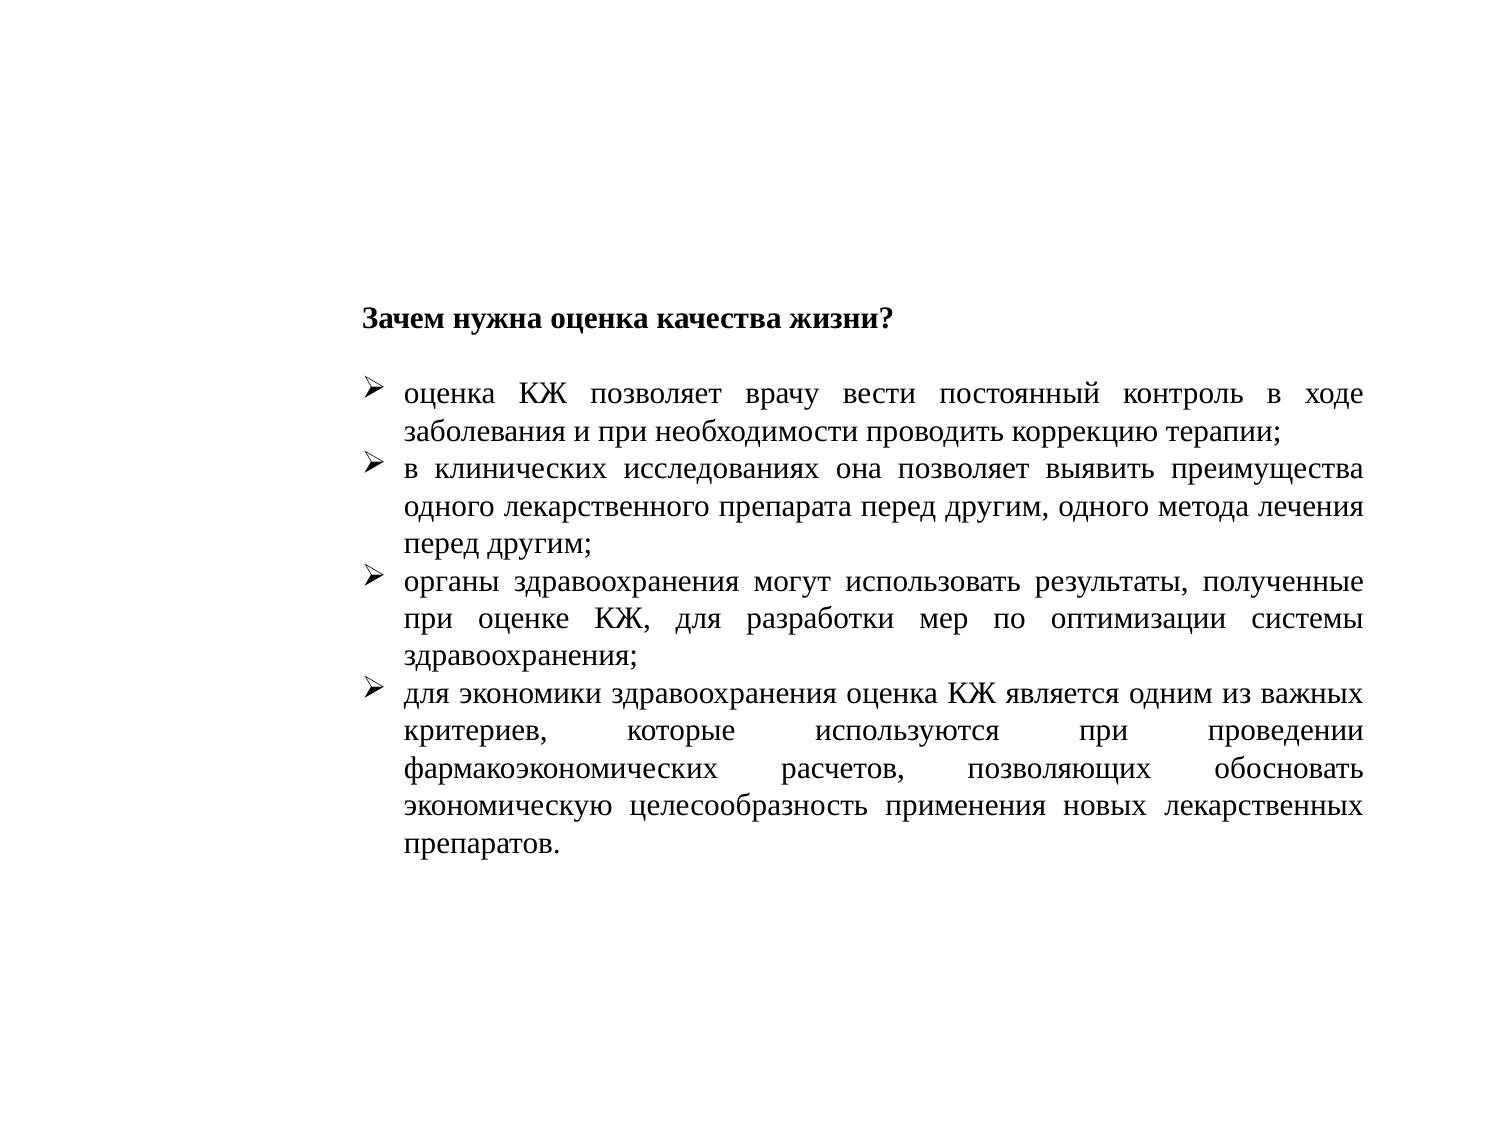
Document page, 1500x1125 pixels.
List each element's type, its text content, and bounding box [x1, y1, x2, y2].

text_box Зачем нужна оценка качества жизни? оценка КЖ позволяет врачу вести постоянный контроль в ходе заболевания и при необходимости проводить коррекцию терапии; в клинических исследованиях она позволяет выявить преимущества одного лекарственного препарата перед другим, одного метода лечения перед другим; органы здравоохранения могут использовать результаты, полученные при оценке КЖ, для разработки мер по оптимизации системы здравоохранения; для экономики здравоохранения оценка КЖ является одним из важных критериев, которые используются при проведении фармакоэкономических расчетов, позволяющих обосновать экономическую целесообразность применения новых лекарственных препаратов. [347, 290, 1380, 867]
